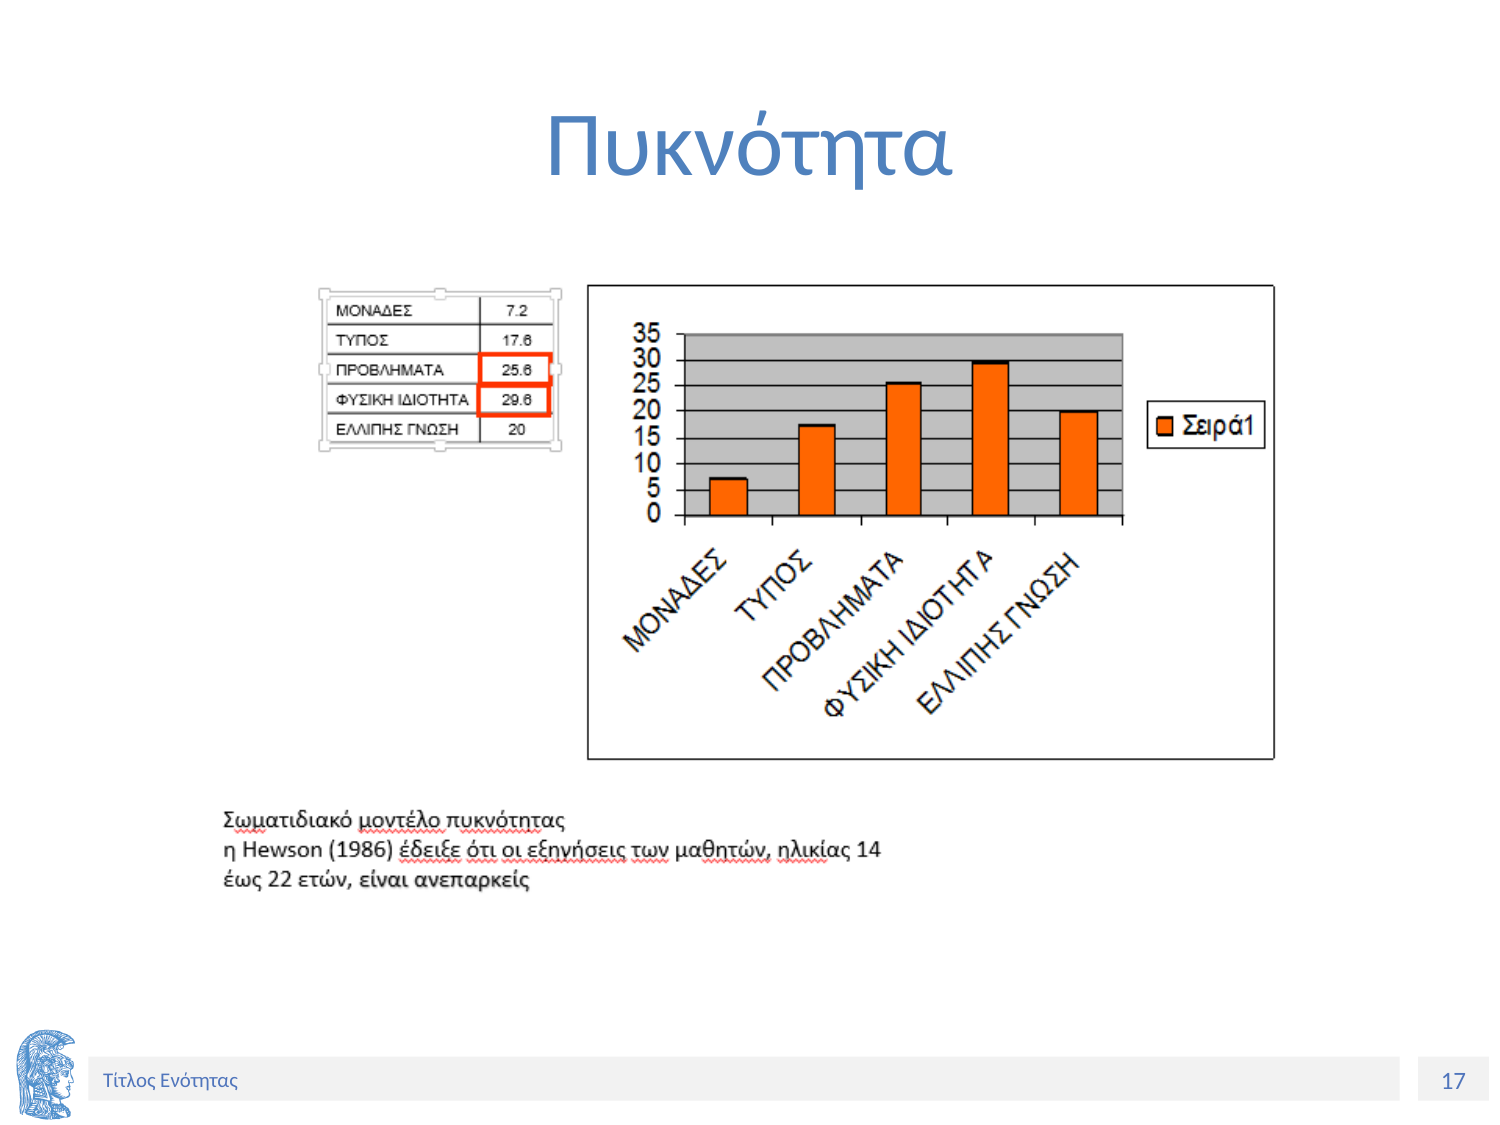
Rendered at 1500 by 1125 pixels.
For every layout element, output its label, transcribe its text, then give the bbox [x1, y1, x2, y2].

picture [9, 1026, 81, 1120]
title Πυκνότητα [75, 45, 1425, 233]
picture [216, 209, 1284, 916]
